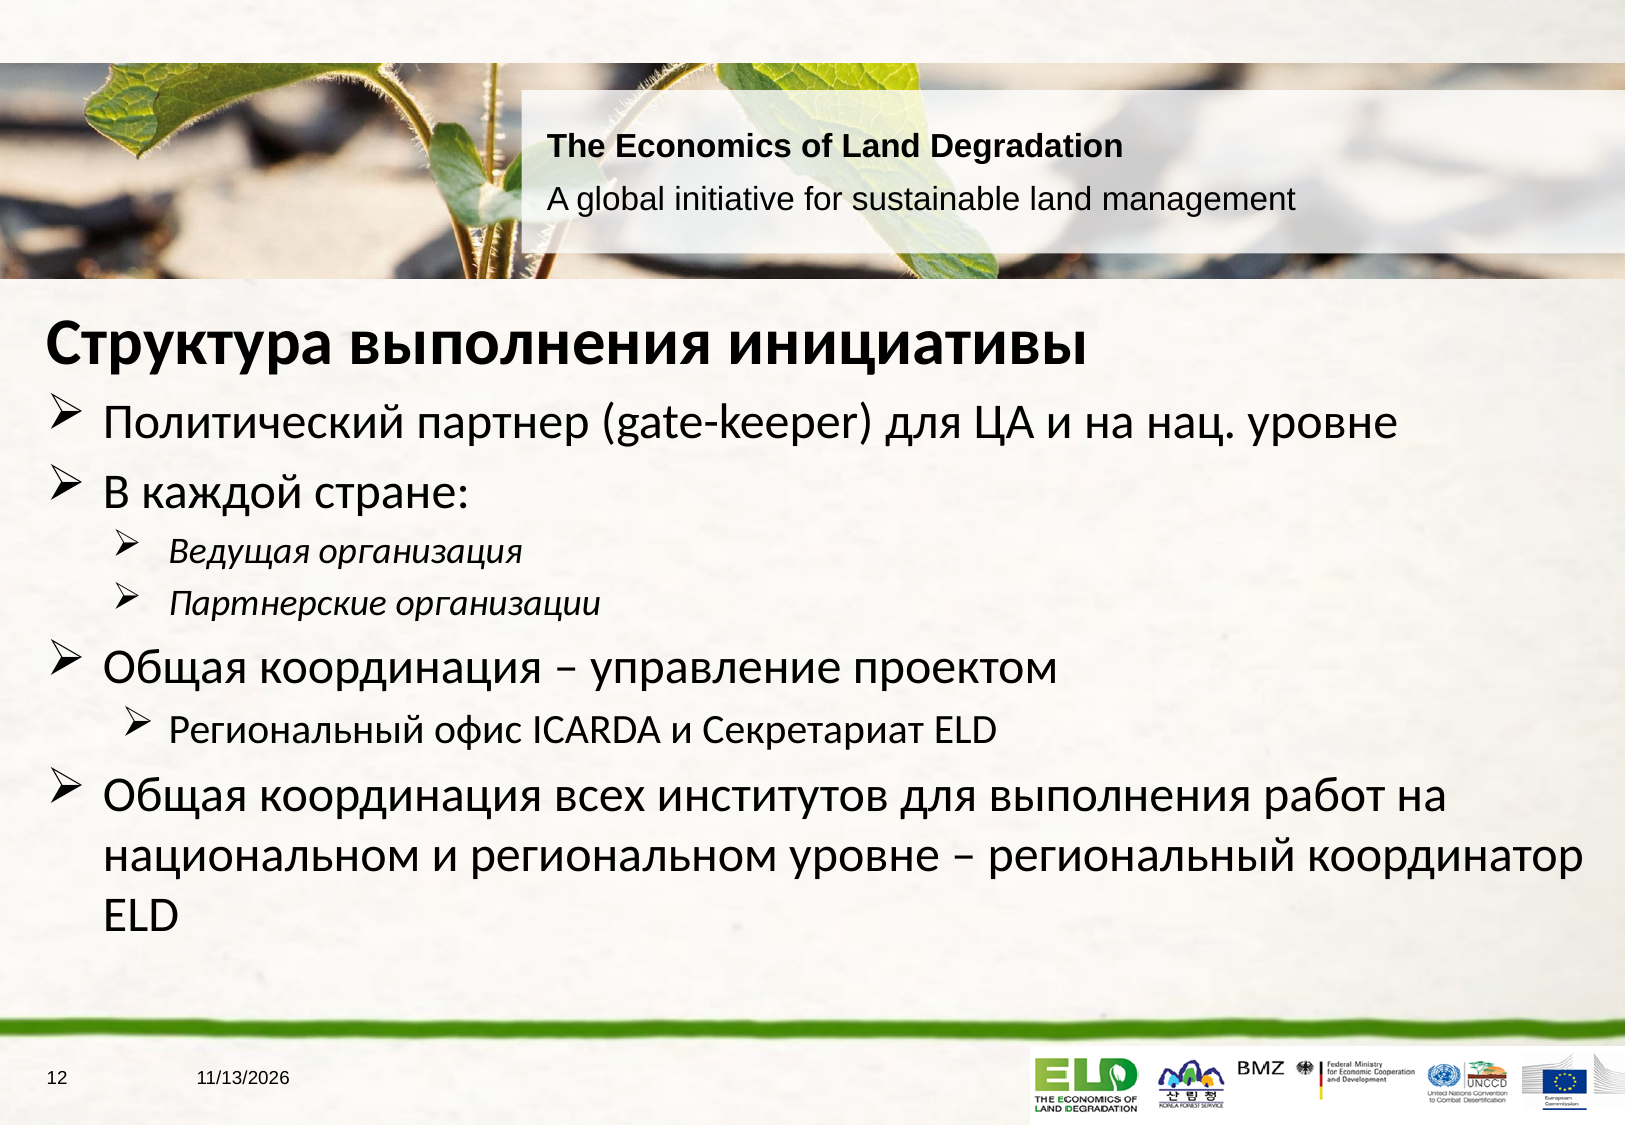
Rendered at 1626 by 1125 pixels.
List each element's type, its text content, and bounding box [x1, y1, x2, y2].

picture [0, 0, 1625, 1125]
list Структура выполнения инициативы Политический партнер (gate-keeper) для ЦА и на нац. уровне В каждой стране: Ведущая организация Партнерские организации Общая координация – управление проектом Региональный офис ICARDA и Секретариат ELD Общая координация всех институтов для выполнения работ на национальном и региональном уровне – региональный координатор ELD [31, 290, 1606, 962]
